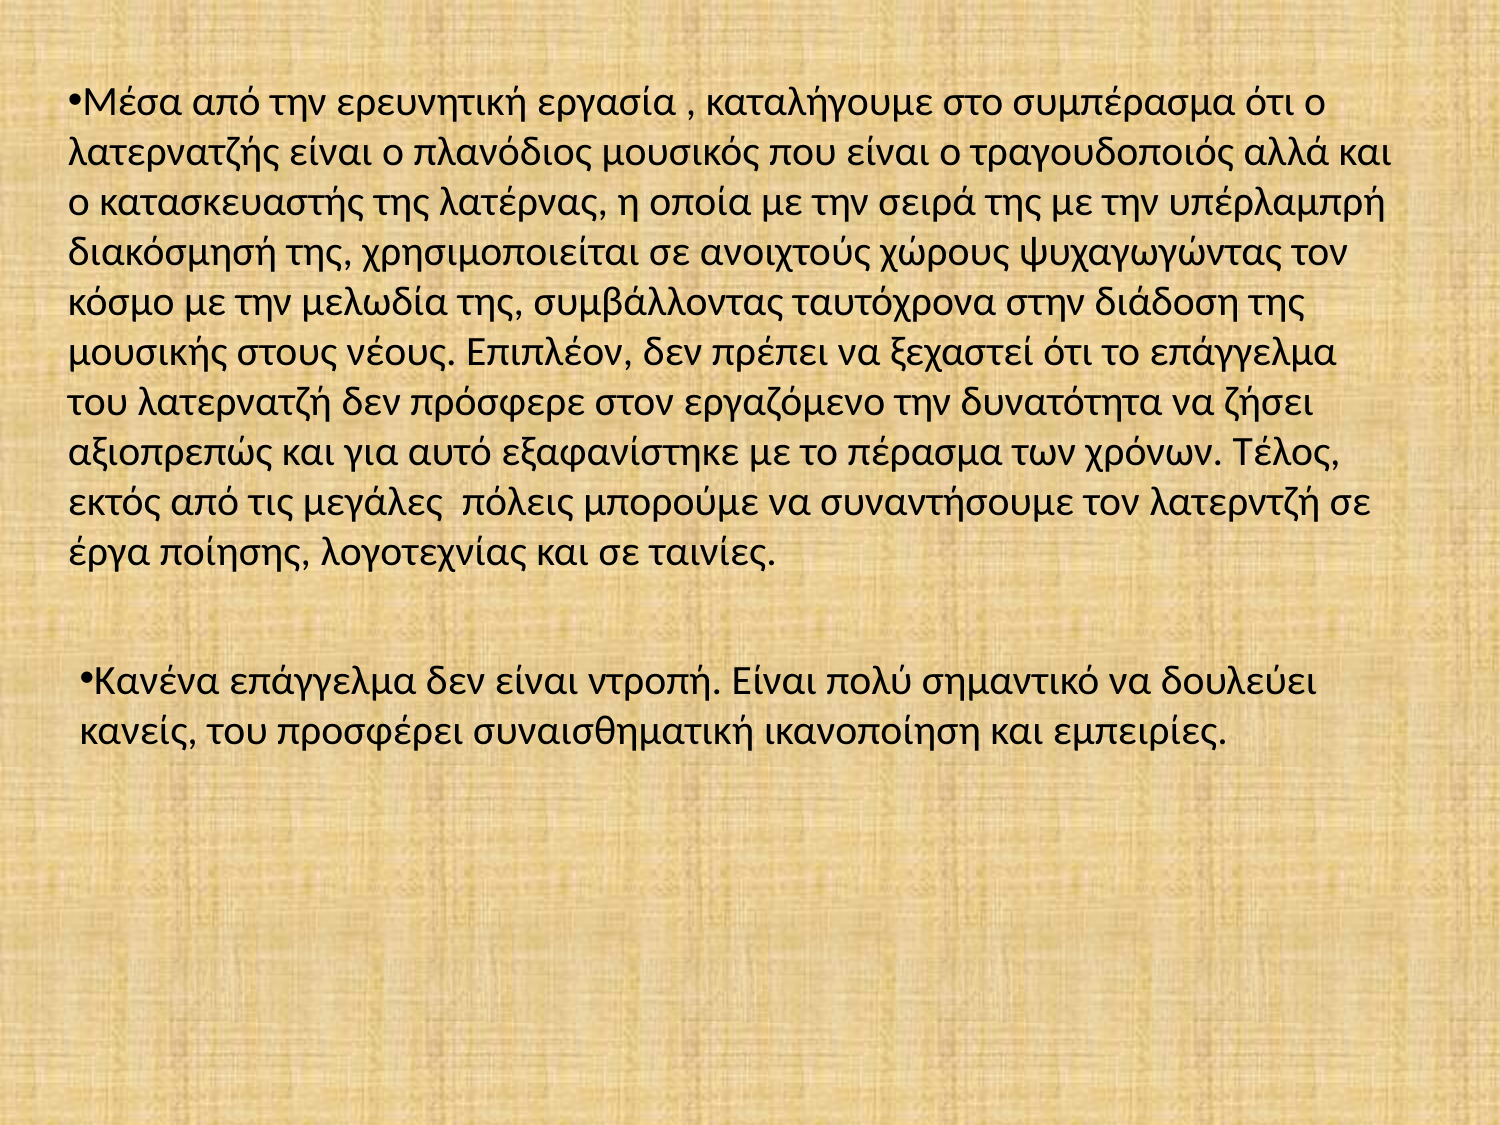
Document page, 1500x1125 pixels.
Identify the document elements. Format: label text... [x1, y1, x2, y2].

picture [0, 0, 1500, 1125]
text_box Κανένα επάγγελμα δεν είναι ντροπή. Είναι πολύ σημαντικό να δουλεύει κανείς, του προσφέρει συναισθηματική ικανοποίηση και εμπειρίες. [64, 672, 1376, 760]
text_box Μέσα από την ερευνητική εργασία , καταλήγουμε στο συμπέρασμα ότι ο λατερνατζής είναι ο πλανόδιος μουσικός που είναι ο τραγουδοποιός αλλά και ο κατασκευαστής της λατέρνας, η οποία με την σειρά της με την υπέρλαμπρή διακόσμησή της, χρησιμοποιείται σε ανοιχτούς χώρους ψυχαγωγώντας τον κόσμο με την μελωδία της, συμβάλλοντας ταυτόχρονα στην διάδοση της μουσικής στους νέους. Επιπλέον, δεν πρέπει να ξεχαστεί ότι το επάγγελμα του λατερνατζή δεν πρόσφερε στον εργαζόμενο την δυνατότητα να ζήσει αξιοπρεπώς και για αυτό εξαφανίστηκε με το πέρασμα των χρόνων. Τέλος, εκτός από τις μεγάλες πόλεις μπορούμε να συναντήσουμε τον λατερντζή σε έργα ποίησης, λογοτεχνίας και σε ταινίες. [53, 66, 1418, 672]
